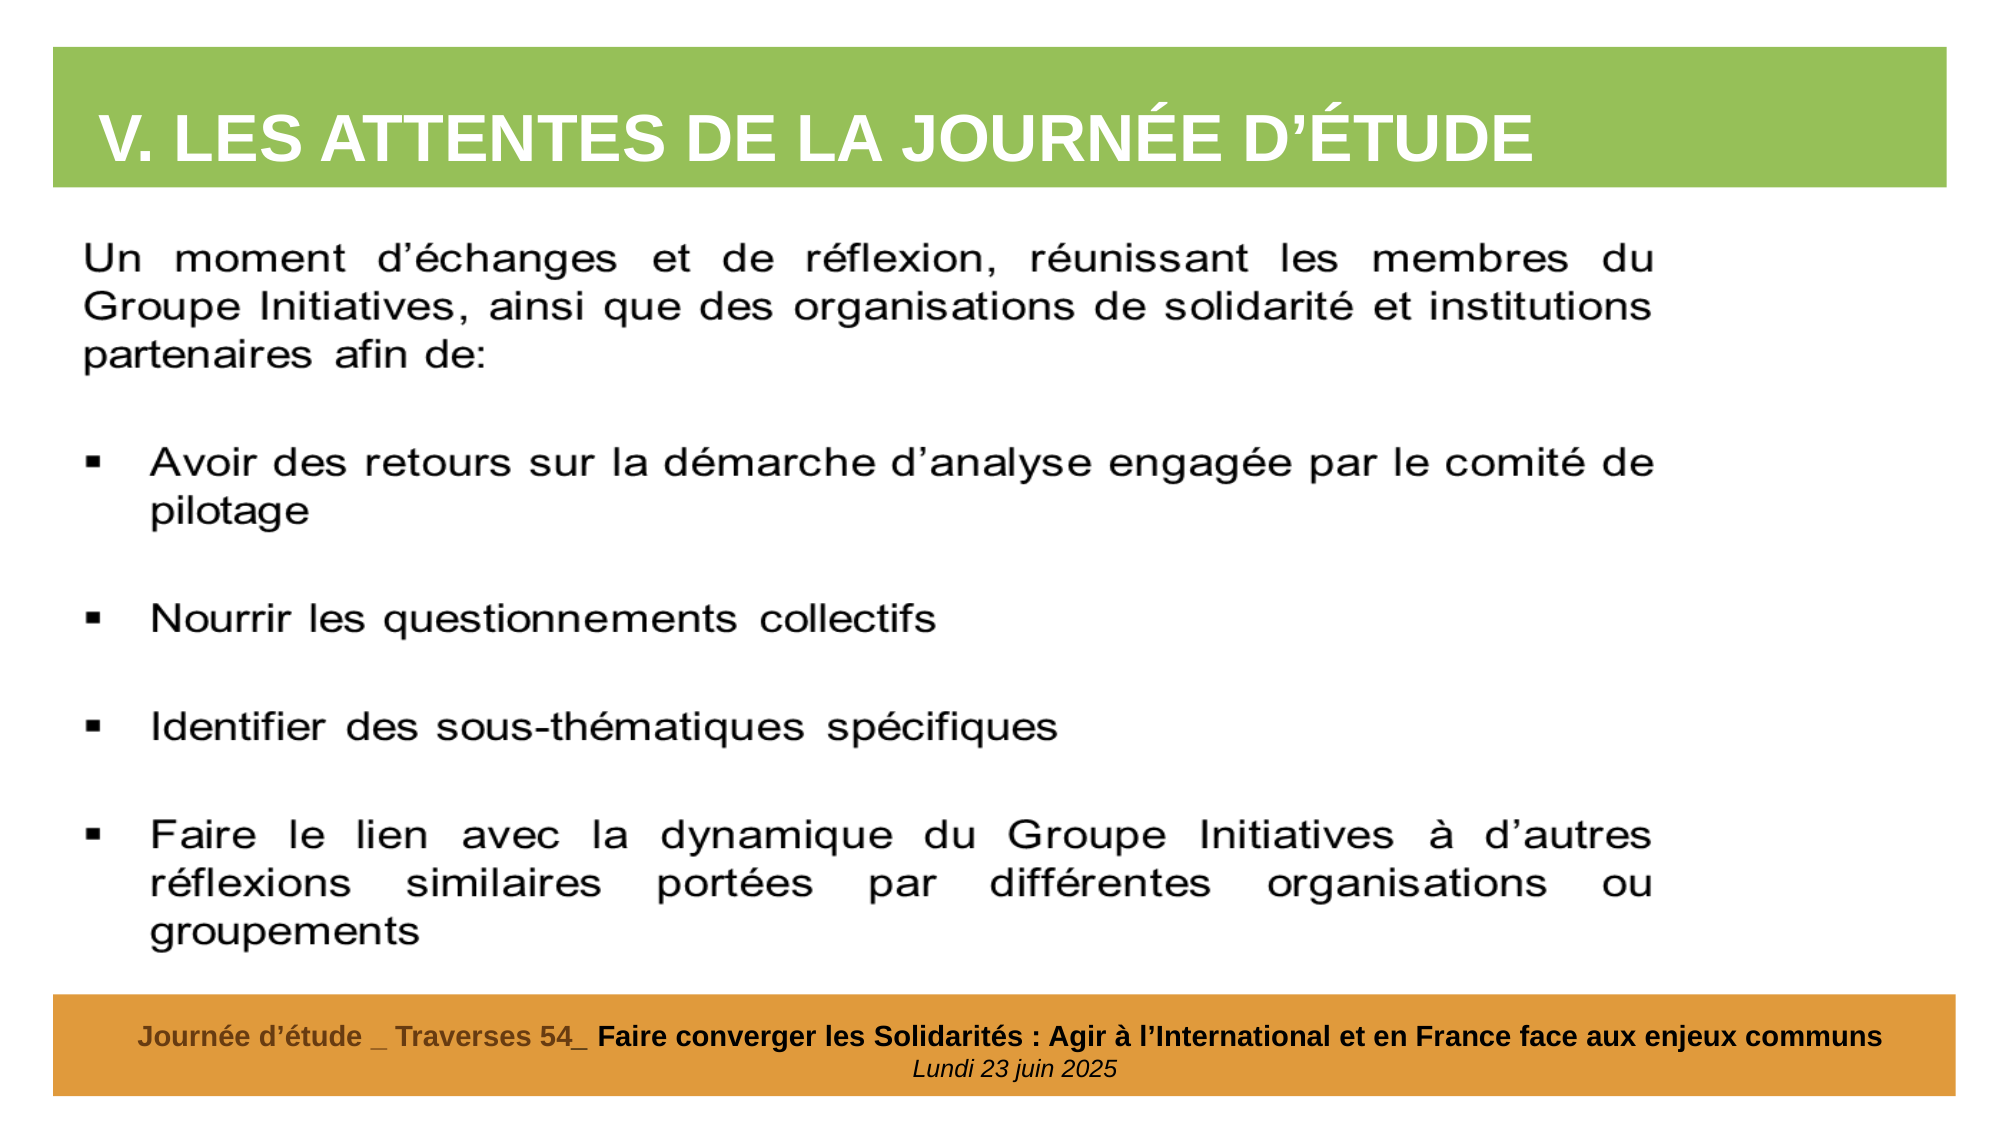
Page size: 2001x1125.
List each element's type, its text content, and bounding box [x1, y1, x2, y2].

text_box Journée d’étude _ Traverses 54_ Faire converger les Solidarités : Agir à l’International et en France face aux enjeux communs Lundi 23 juin 2025 [83, 1010, 1947, 1091]
text_box [53, 994, 1956, 1097]
text_box [53, 46, 1947, 188]
text_box V. LES ATTENTES DE LA JOURNÉE D’ÉTUDE [83, 46, 1799, 182]
picture [52, 220, 1684, 978]
